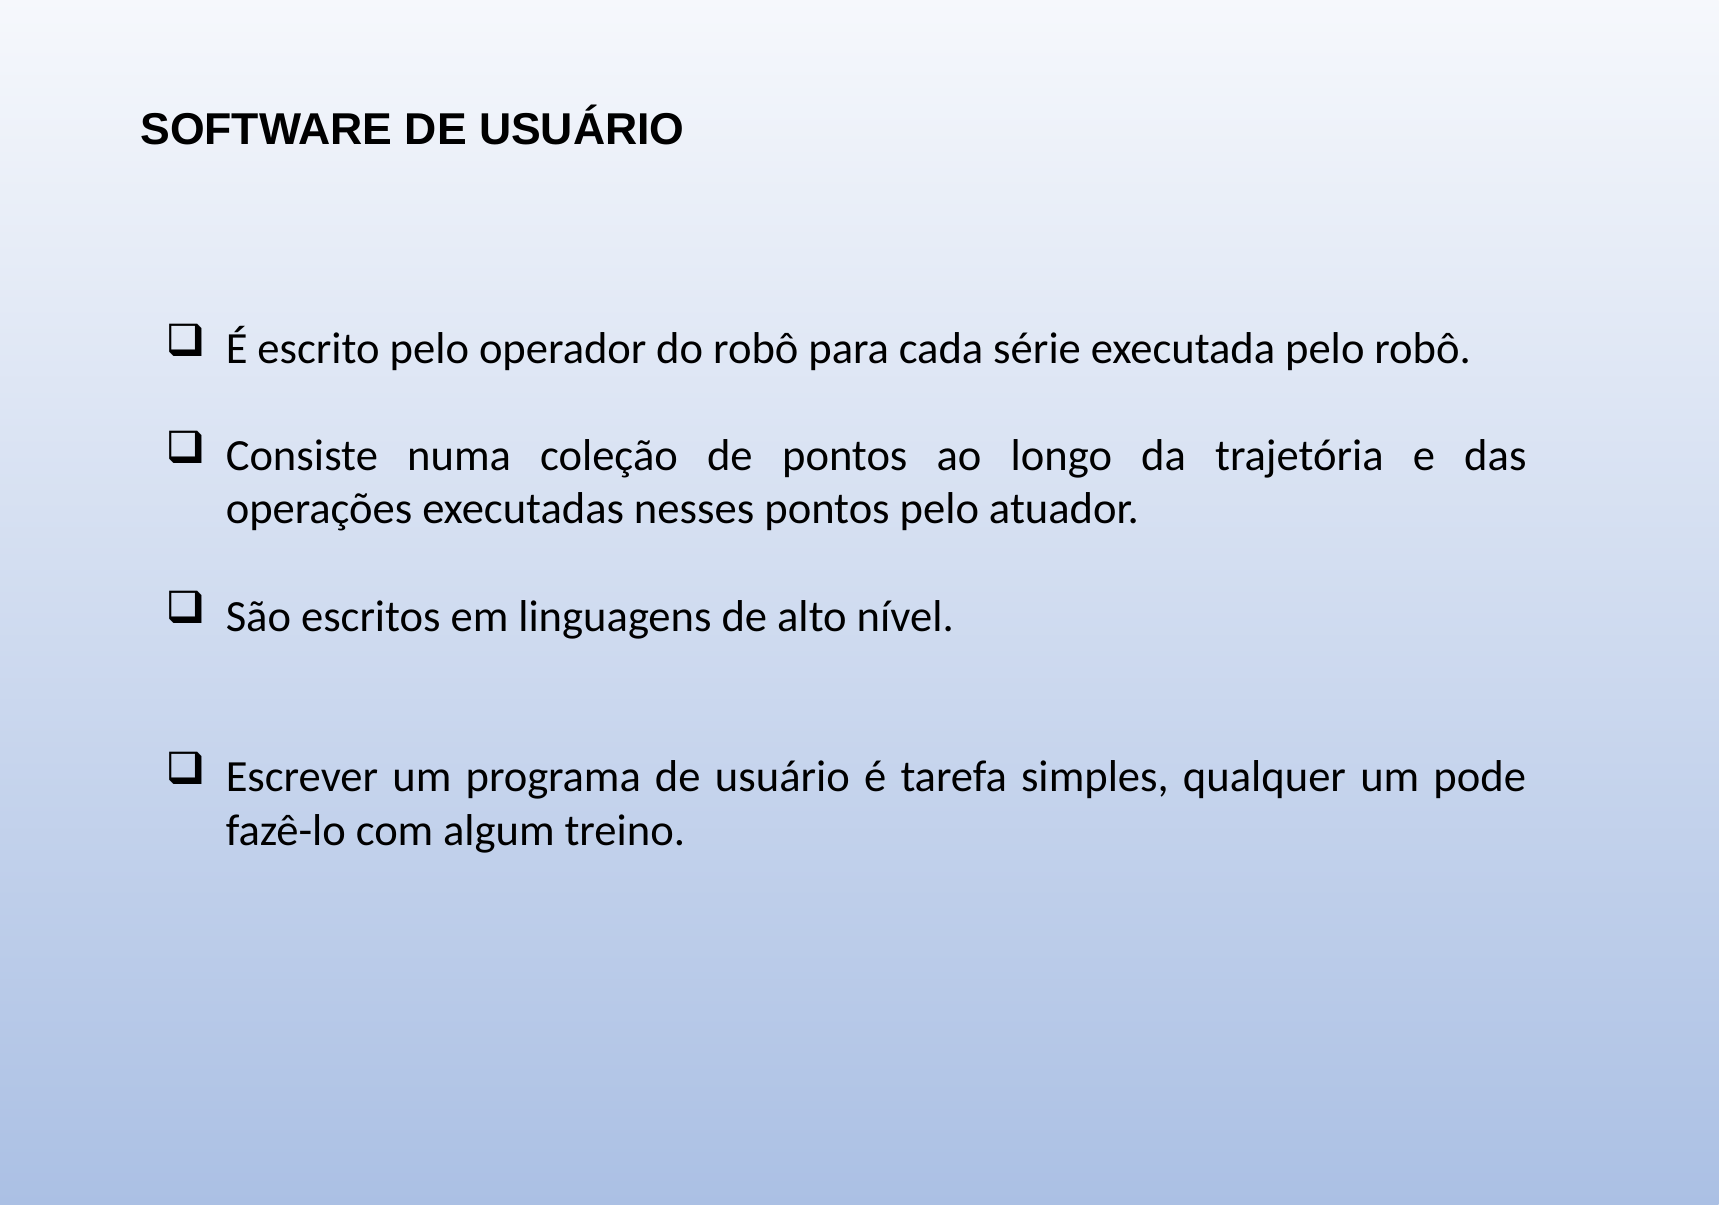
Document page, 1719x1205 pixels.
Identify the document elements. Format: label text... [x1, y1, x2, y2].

text_box É escrito pelo operador do robô para cada série executada pelo robô. Consiste numa coleção de pontos ao longo da trajetória e das operações executadas nesses pontos pelo atuador. São escritos em linguagens de alto nível. Escrever um programa de usuário é tarefa simples, qualquer um pode fazê-lo com algum treino. [150, 311, 1543, 910]
text_box SOFTWARE DE USUÁRIO [125, 92, 1653, 162]
